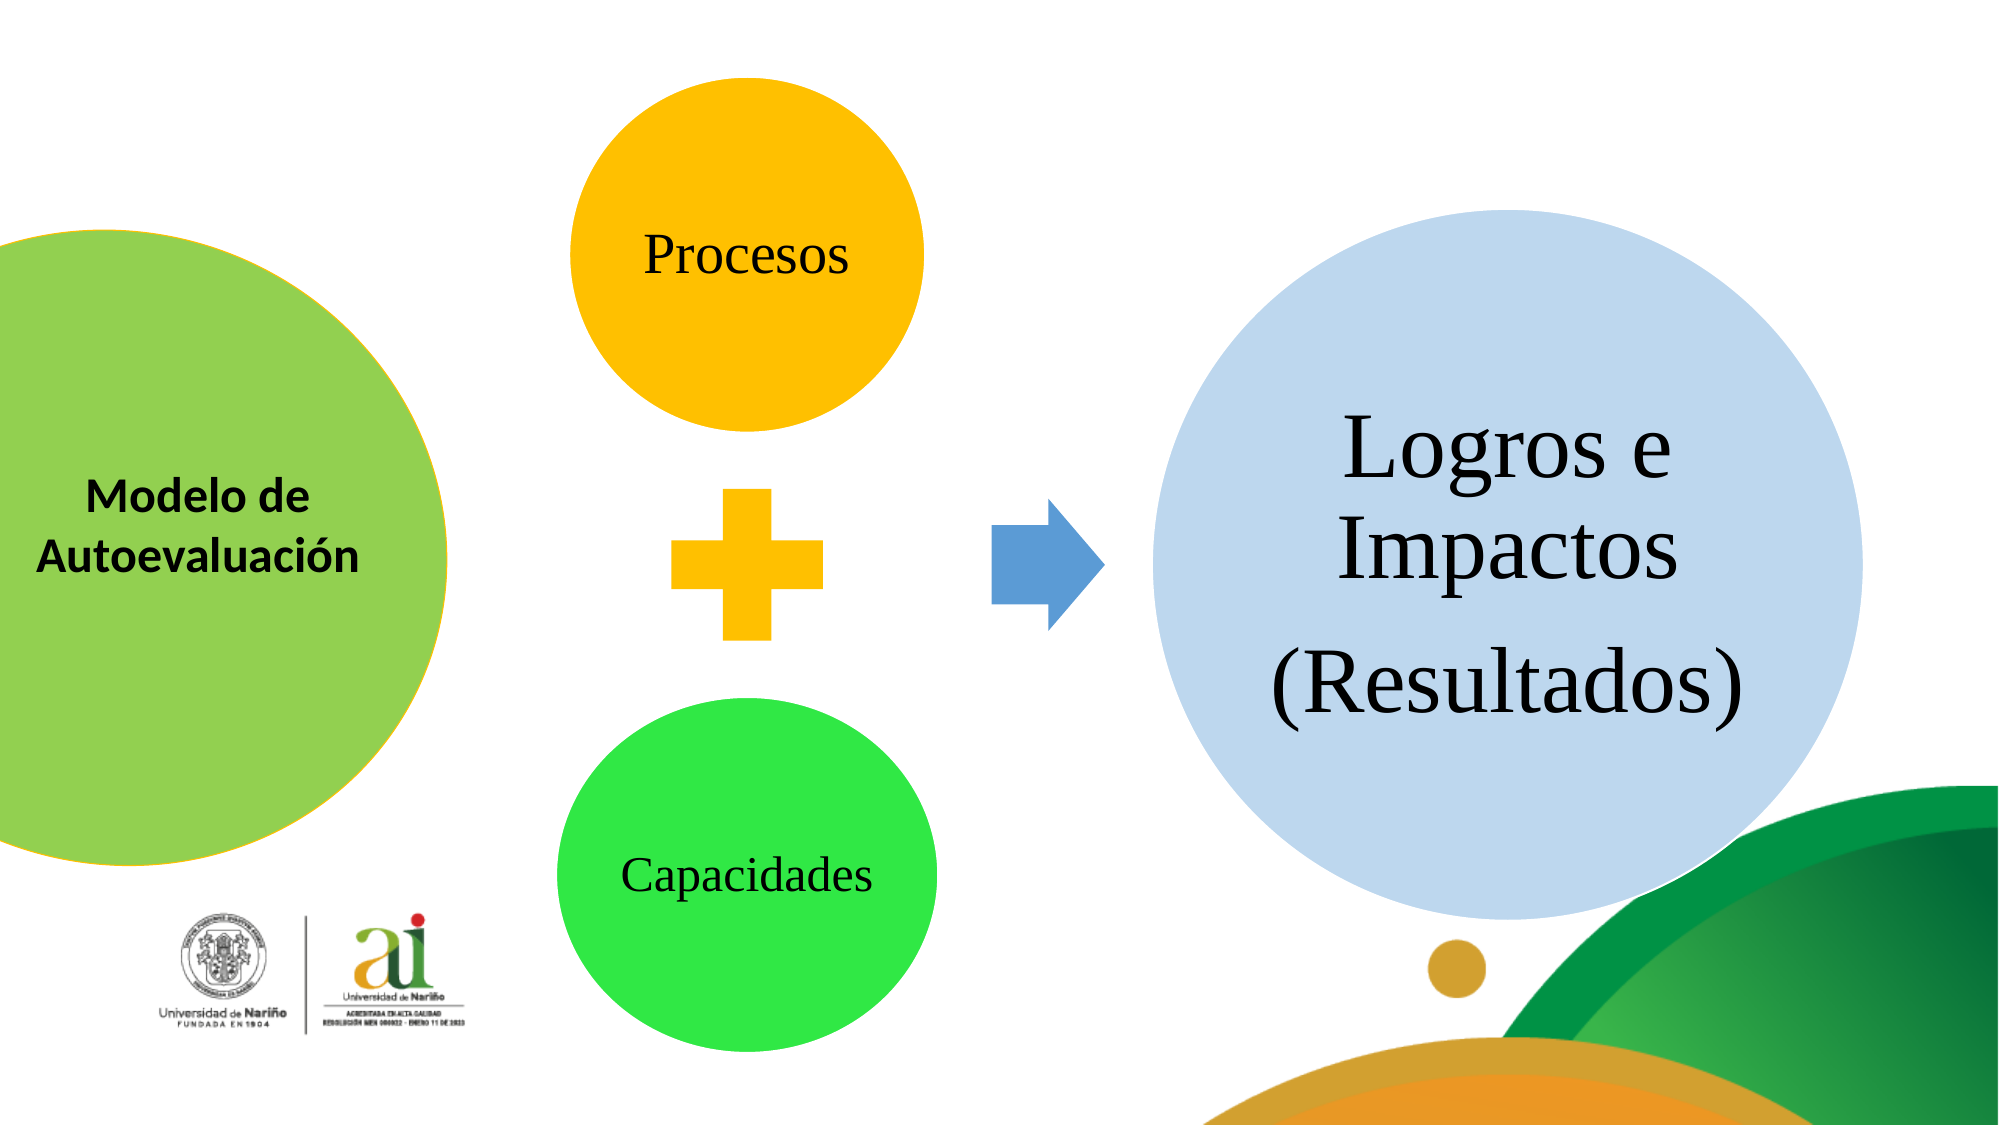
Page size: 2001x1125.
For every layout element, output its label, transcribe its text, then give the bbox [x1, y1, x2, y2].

picture [0, 8, 2000, 1125]
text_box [468, 76, 1952, 1053]
text_box Modelo de Autoevaluación [12, 455, 385, 590]
text_box [0, 229, 448, 867]
